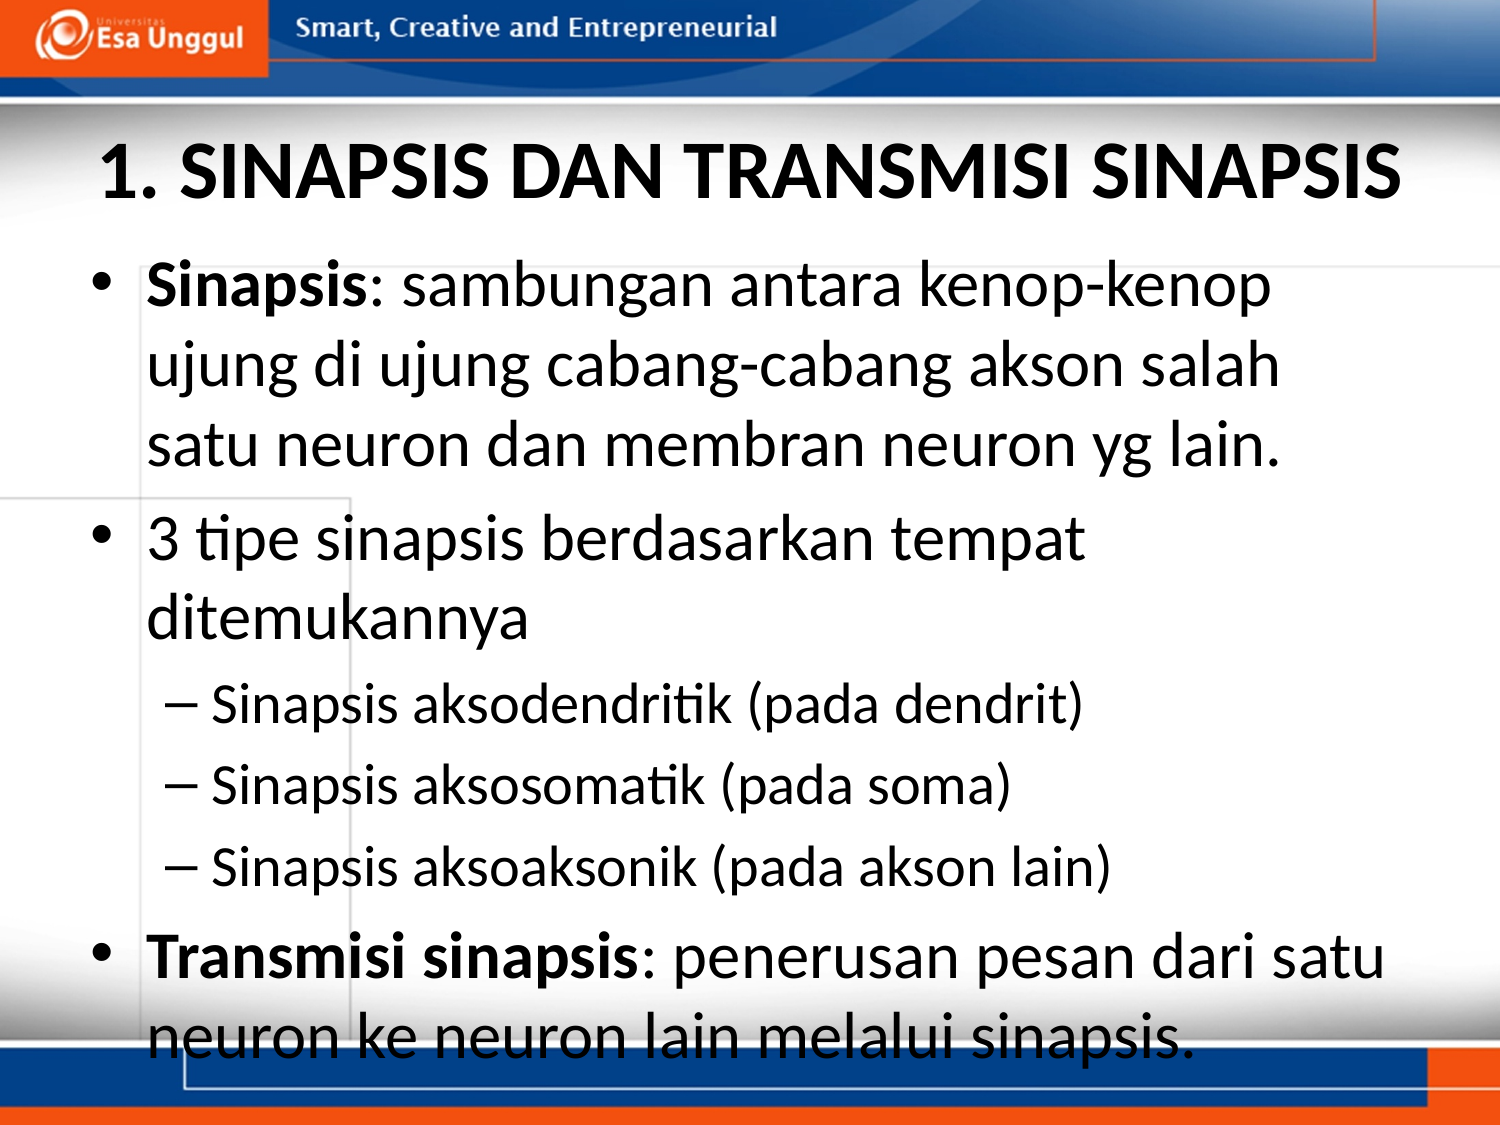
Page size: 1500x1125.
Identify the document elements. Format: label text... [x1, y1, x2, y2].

title 1. SINAPSIS DAN TRANSMISI SINAPSIS [74, 89, 1426, 232]
picture [0, 0, 1500, 1125]
list Sinapsis: sambungan antara kenop-kenop ujung di ujung cabang-cabang akson salah satu neuron dan membran neuron yg lain. 3 tipe sinapsis berdasarkan tempat ditemukannya Sinapsis aksodendritik (pada dendrit) Sinapsis aksosomatik (pada soma) Sinapsis aksoaksonik (pada akson lain) Transmisi sinapsis: penerusan pesan dari satu neuron ke neuron lain melalui sinapsis. [74, 232, 1426, 1043]
